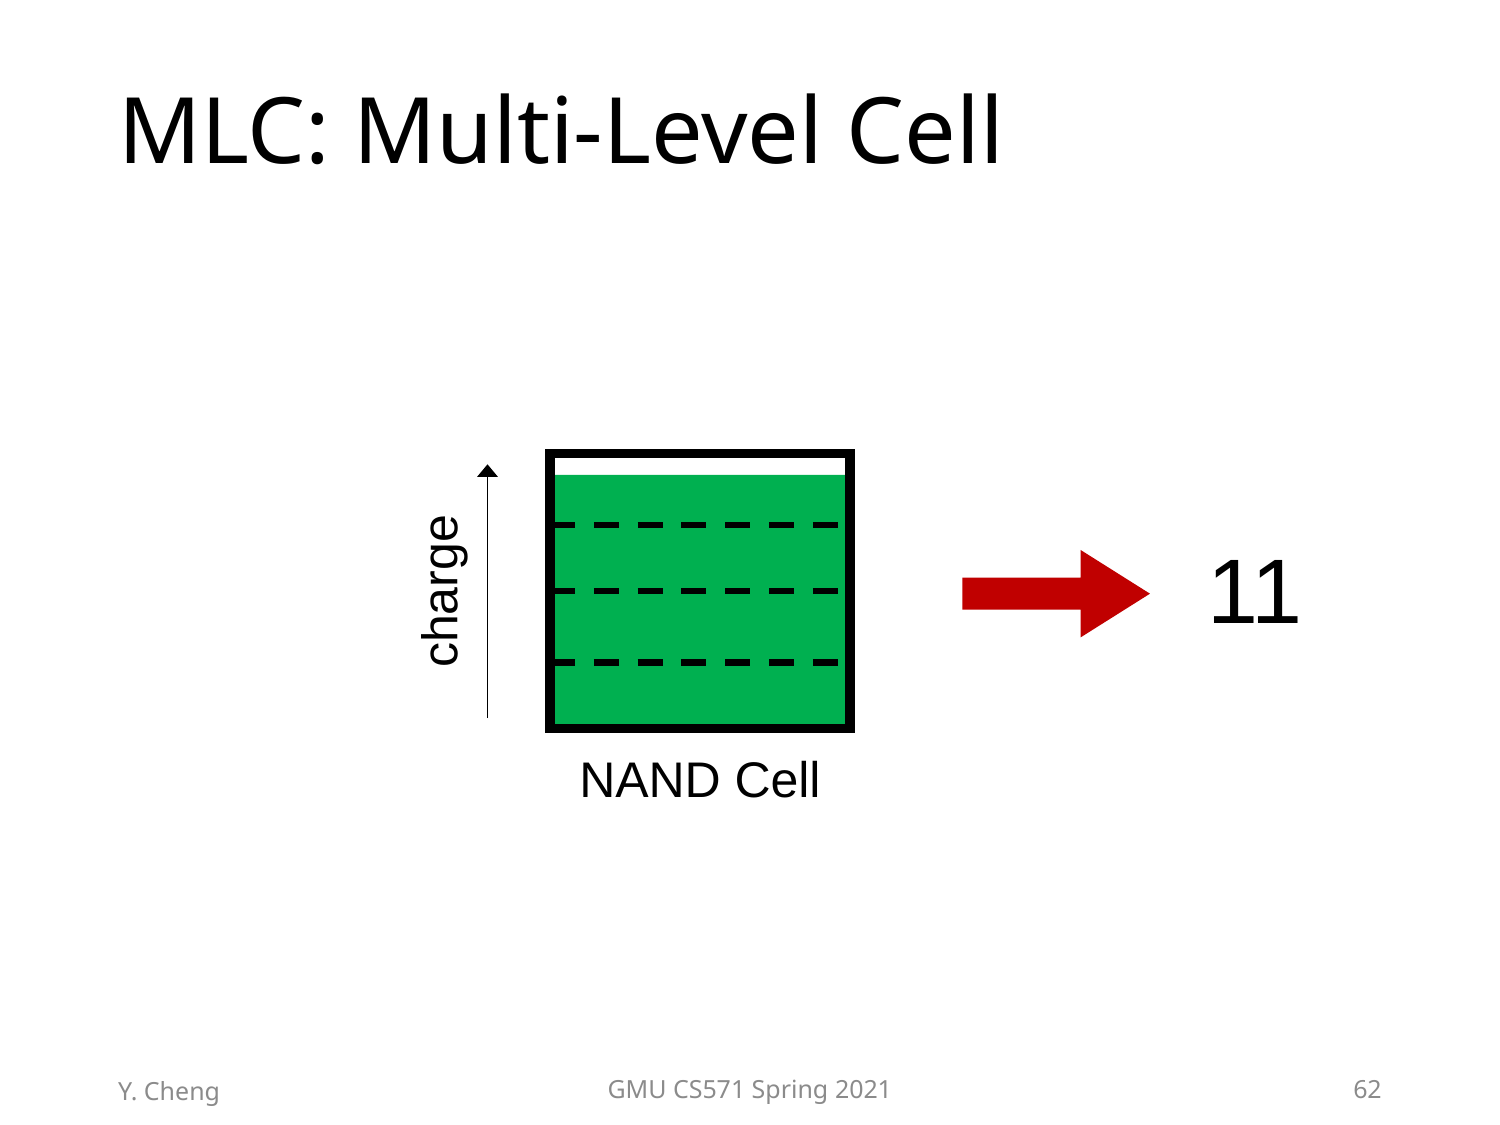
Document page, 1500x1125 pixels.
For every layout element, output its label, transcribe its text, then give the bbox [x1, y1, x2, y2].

text_box [961, 548, 1152, 640]
title MLC: Multi-Level Cell [103, 25, 1397, 243]
slide_number 62 [1059, 1060, 1397, 1121]
text_box 11 [1192, 524, 1318, 650]
footer GMU CS571 Spring 2021 [496, 1060, 1004, 1121]
text_box NAND Cell [564, 740, 836, 816]
text_box charge [399, 500, 475, 683]
text_box [549, 453, 851, 730]
slide_number Y. Cheng [103, 1060, 441, 1121]
